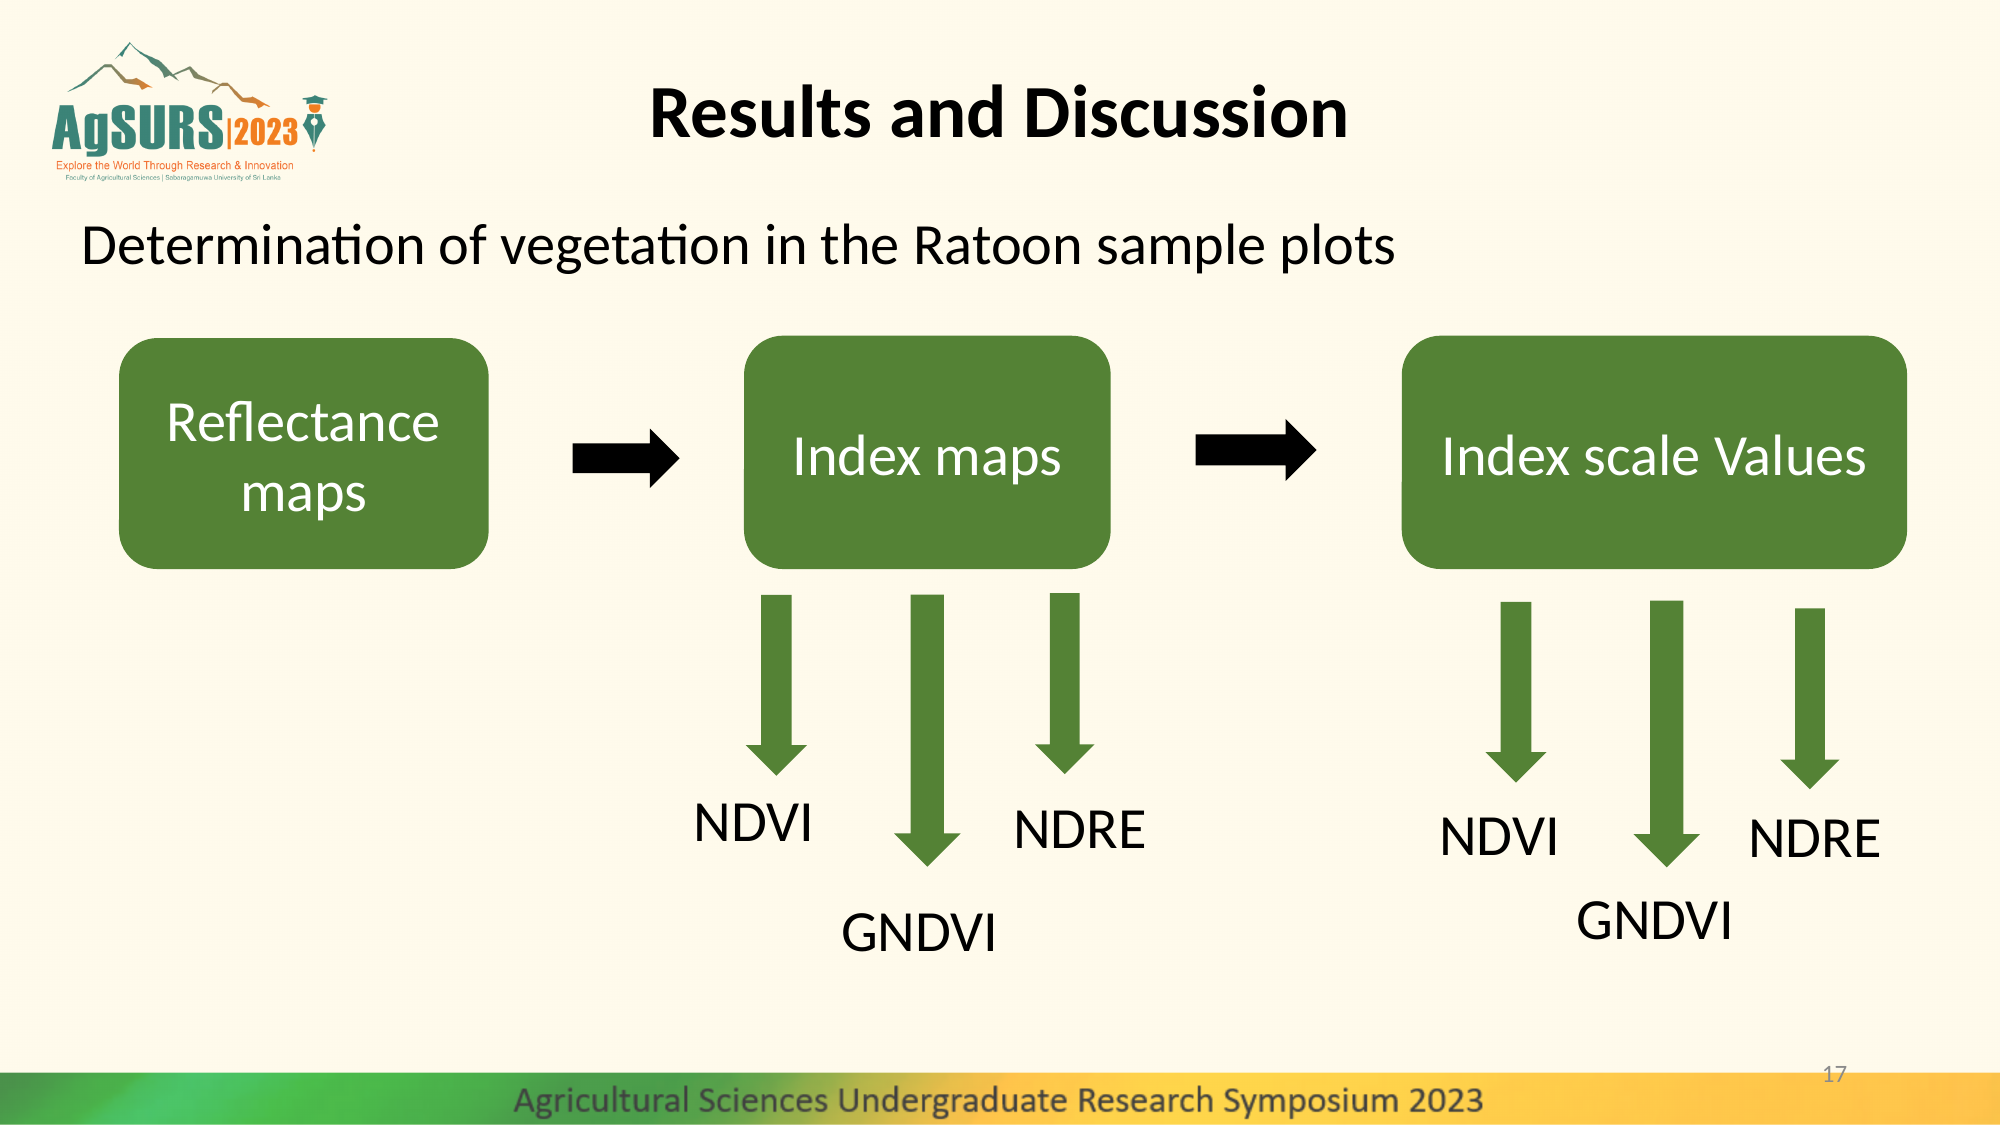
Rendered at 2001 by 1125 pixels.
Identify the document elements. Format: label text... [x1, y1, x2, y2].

text_box [1194, 416, 1319, 484]
text_box Index scale Values [1400, 334, 1909, 571]
text_box Reflectance maps [117, 336, 490, 571]
text_box [571, 426, 682, 491]
text_box NDVI [1391, 789, 1608, 875]
text_box [1032, 592, 1098, 776]
text_box GNDVI [1546, 873, 1764, 959]
text_box [891, 593, 964, 869]
text_box NDRE [971, 782, 1189, 868]
slide_number 17 [1412, 1042, 1863, 1103]
text_box [1482, 600, 1550, 785]
text_box [1777, 607, 1843, 791]
text_box [743, 593, 810, 775]
text_box [1630, 599, 1703, 869]
text_box Index maps [742, 334, 1112, 571]
text_box NDRE [1706, 791, 1924, 877]
title Results and Discussion [137, 59, 1863, 167]
list Determination of vegetation in the Ratoon sample plots [66, 206, 1863, 1014]
text_box GNDVI [811, 886, 1029, 971]
text_box NDVI [645, 775, 863, 861]
picture [0, 0, 2000, 1125]
